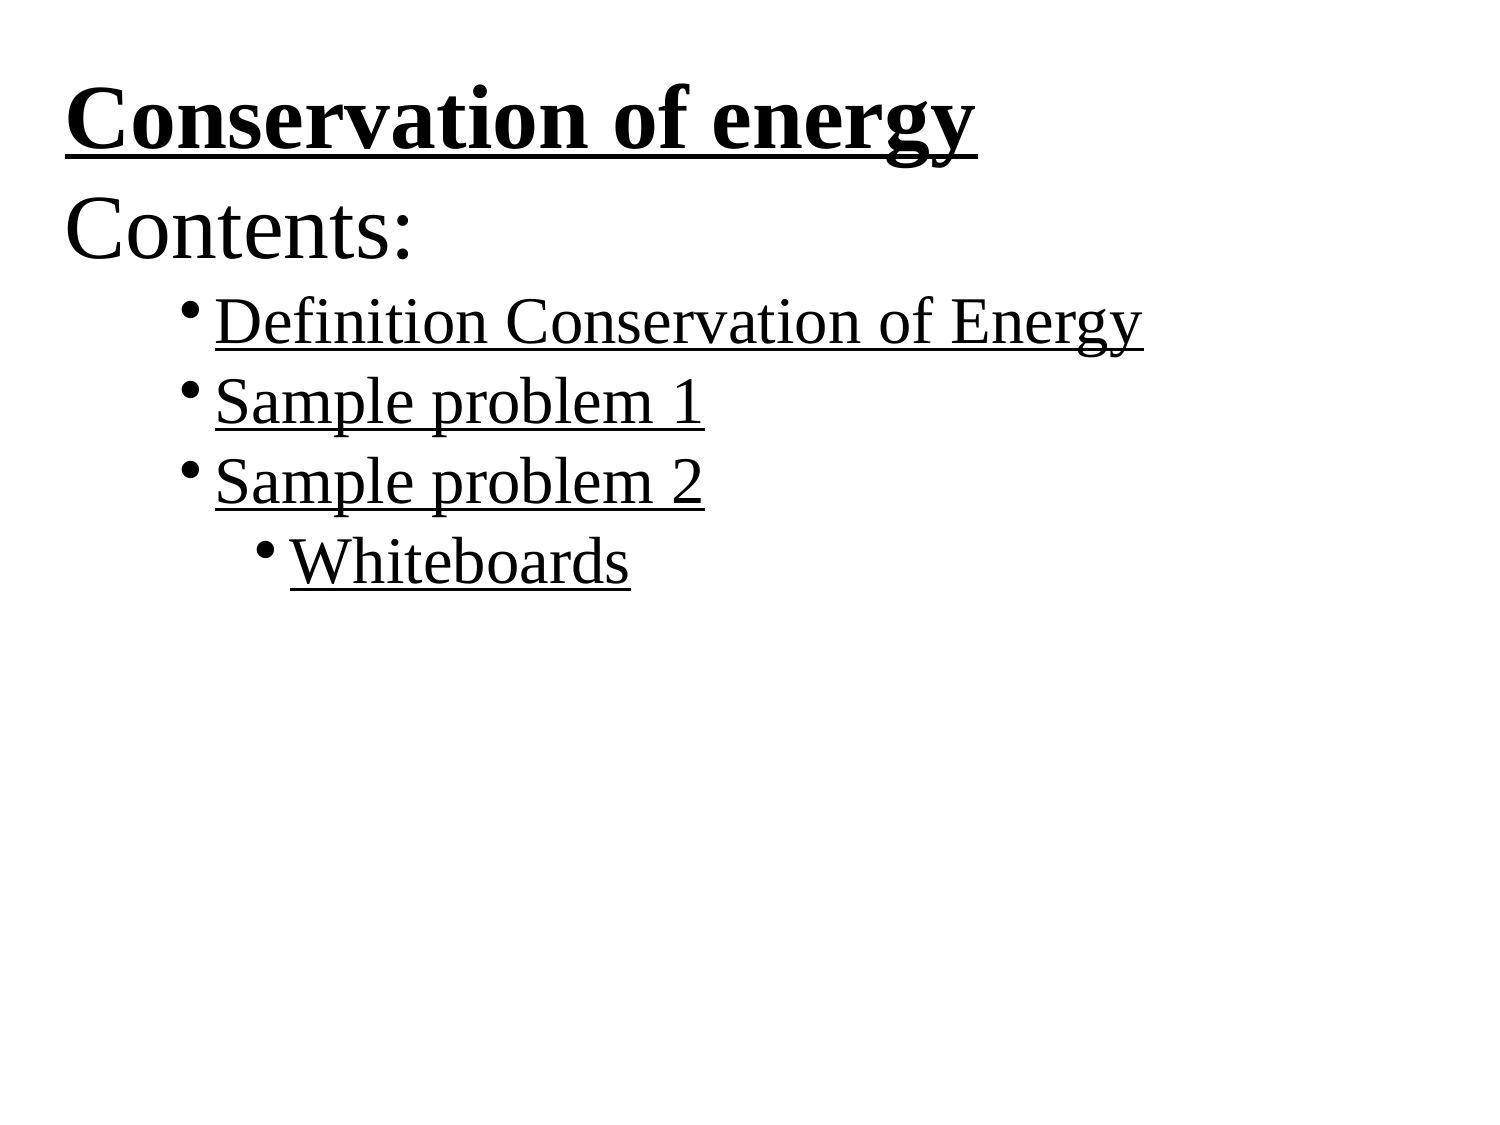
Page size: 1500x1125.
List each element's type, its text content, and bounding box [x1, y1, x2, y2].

text_box Conservation of energy Contents: Definition Conservation of Energy Sample problem 1 Sample problem 2 Whiteboards [49, 49, 1413, 605]
